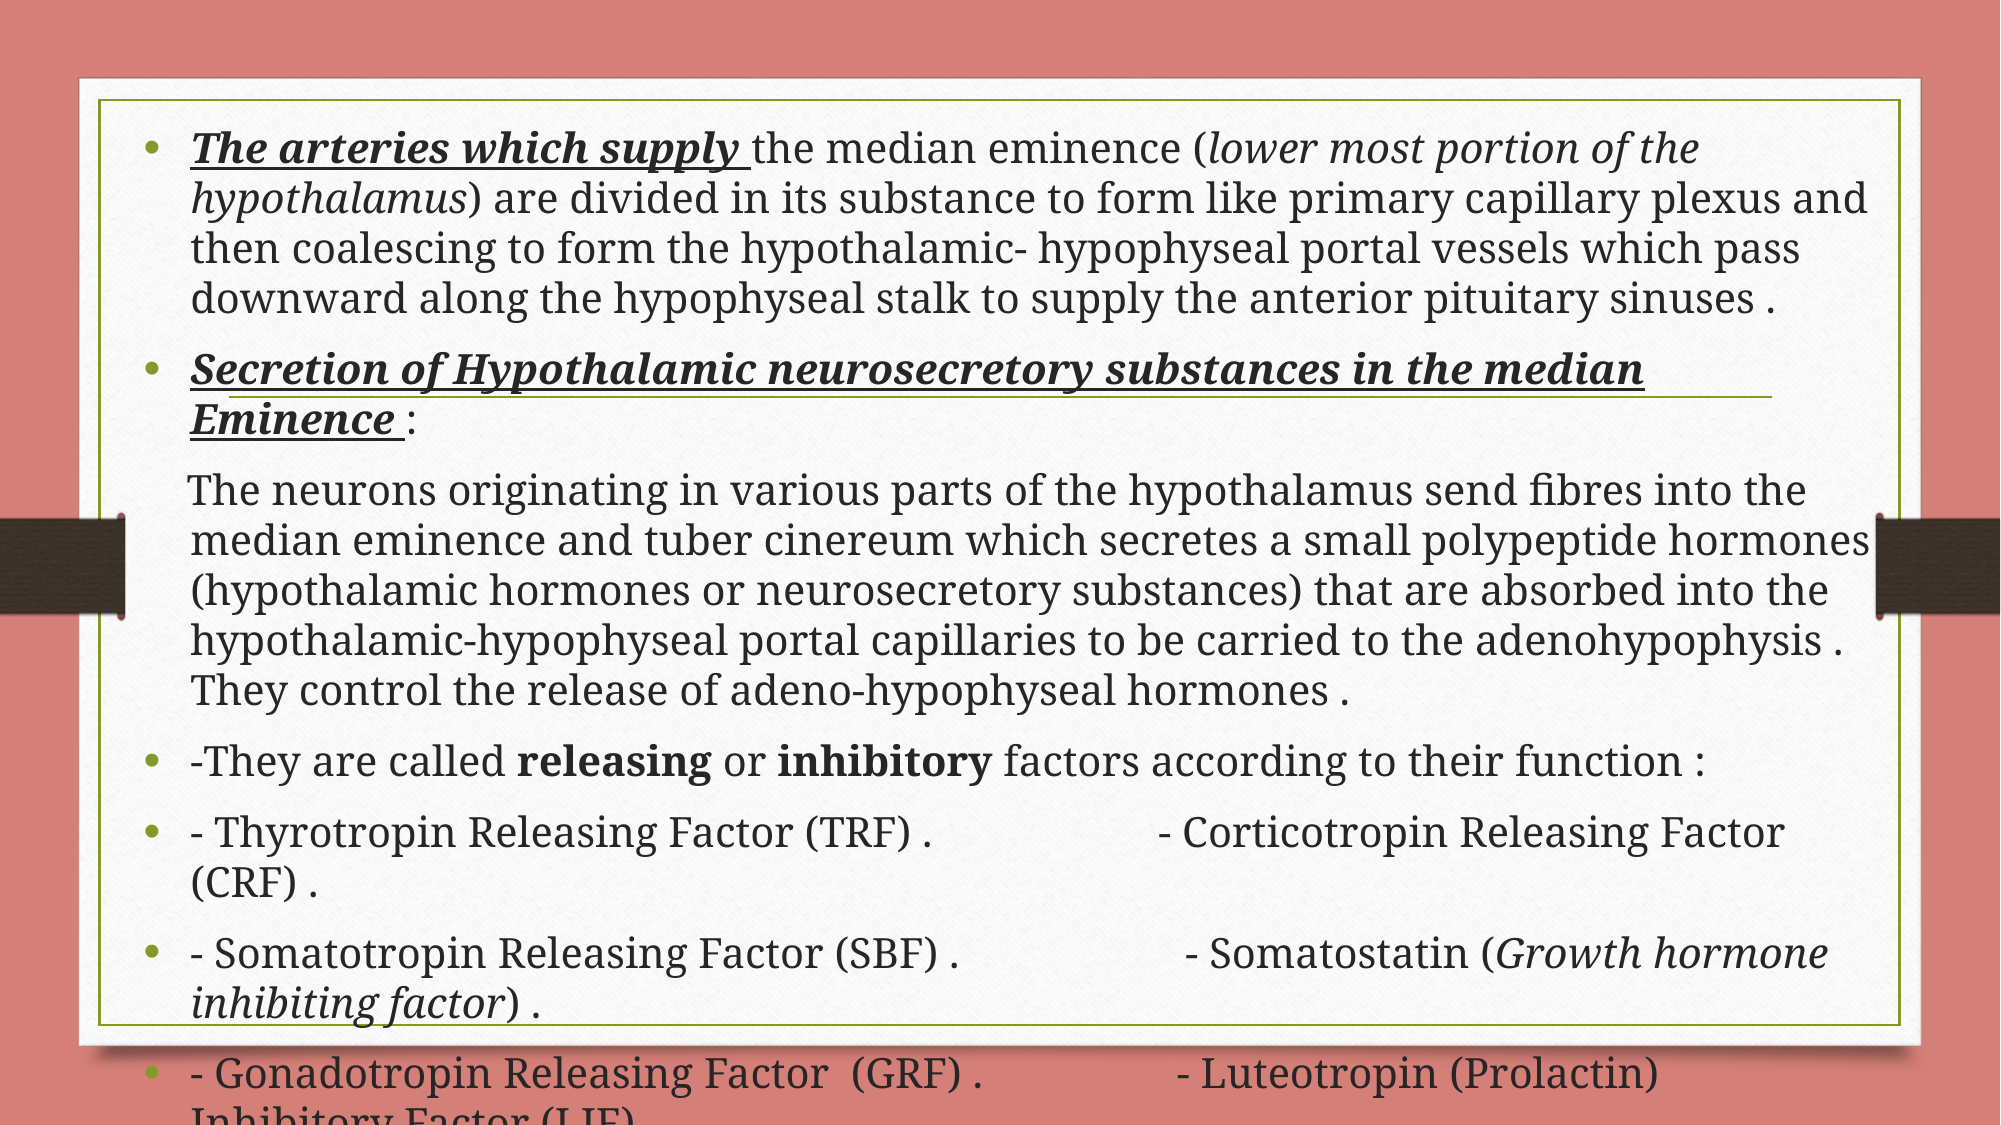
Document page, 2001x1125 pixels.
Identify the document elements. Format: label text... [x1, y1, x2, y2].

picture [0, 0, 2001, 1125]
list The arteries which supply the median eminence (lower most portion of the hypothalamus) are divided in its substance to form like primary capillary plexus and then coalescing to form the hypothalamic- hypophyseal portal vessels which pass downward along the hypophyseal stalk to supply the anterior pituitary sinuses . Secretion of Hypothalamic neurosecretory substances in the median Eminence : The neurons originating in various parts of the hypo­thalamus send fibres into the median eminence and tuber cinereum which secretes a small polypeptide hormones (hypothalamic hormones or neurosecretory substances) that are absorbed into the hypothalamic-hypophyseal portal capillaries to be carried to the adenohypophysis . They control the release of adeno-hypophyseal hormones . -They are called releasing or inhibitory factors according to their function : - Thyrotropin Releasing Factor (TRF) . - Corticotropin Releasing Factor (CRF) . - Somatotropin Releasing Factor (SBF) . - Somatostatin (Growth hormone inhibiting factor) . - Gonadotropin Releasing Factor (GRF) . - Luteotropin (Prolactin) Inhibitory Factor (LIF) . -Melanostatin (Melanocyte Stimulating hormone release Inhibitory Factor). [128, 114, 1886, 676]
